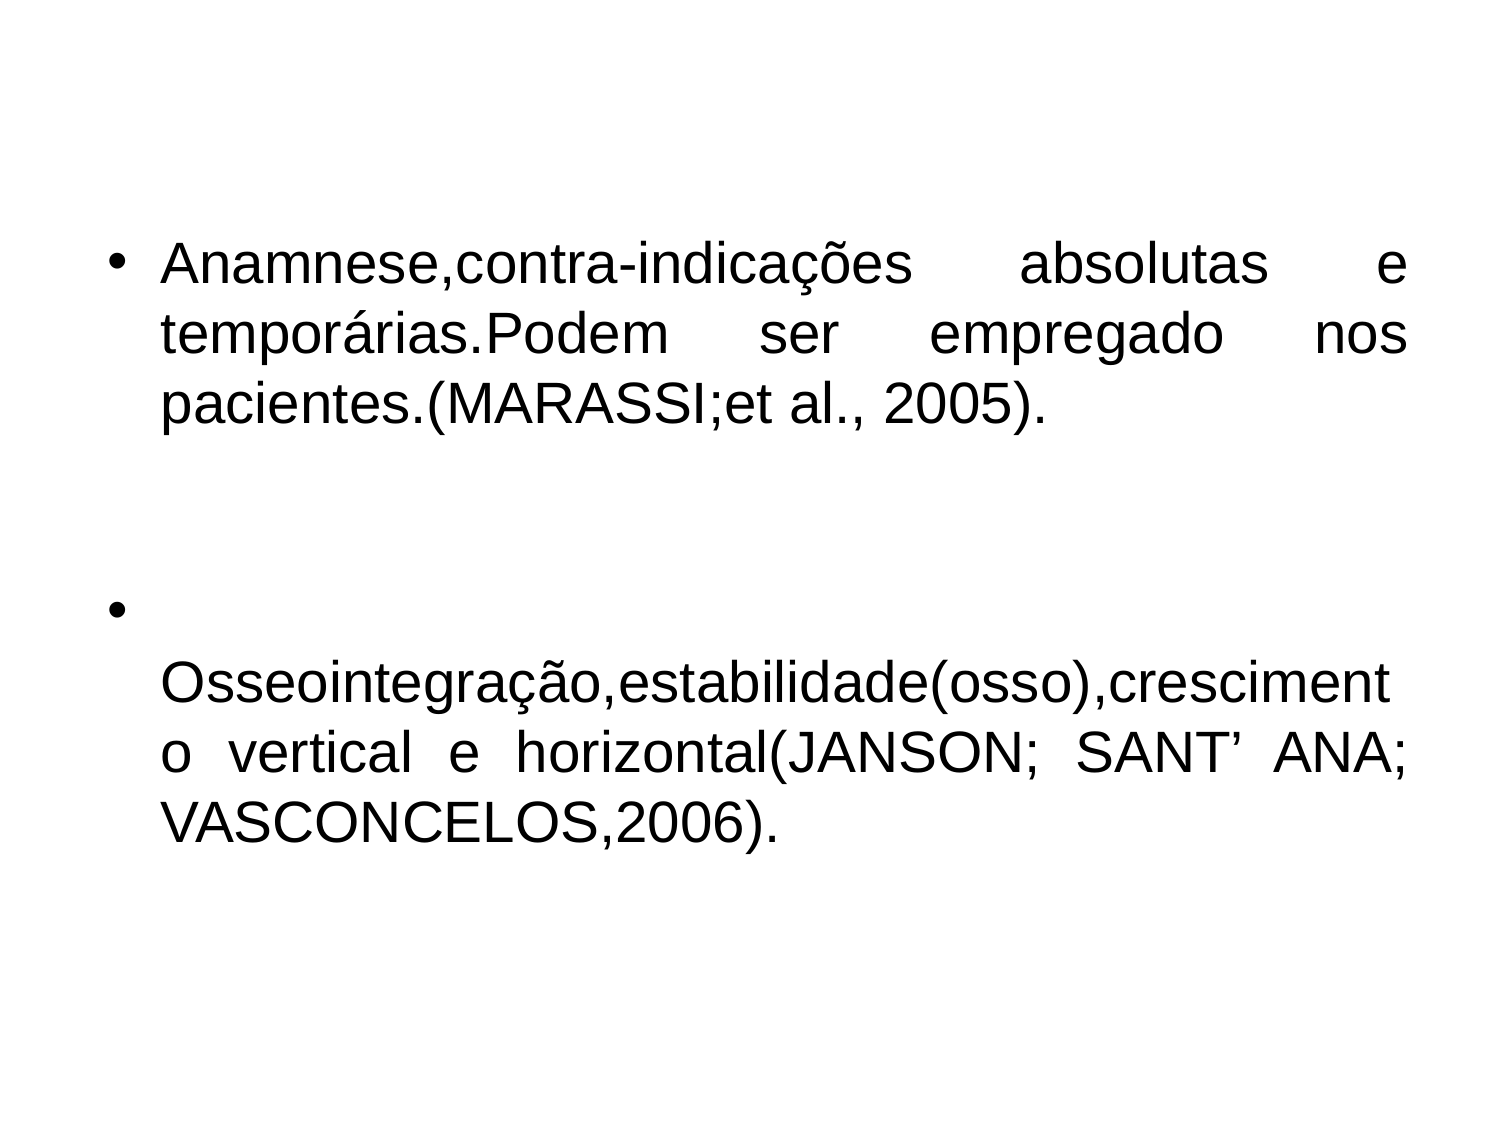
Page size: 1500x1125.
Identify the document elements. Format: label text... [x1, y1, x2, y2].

list Anamnese,contra-indicações absolutas e temporárias.Podem ser empregado nos pacientes.(MARASSI;et al., 2005). Osseointegração,estabilidade(osso),crescimento vertical e horizontal(JANSON; SANT’ ANA; VASCONCELOS,2006). [75, 78, 1425, 1005]
